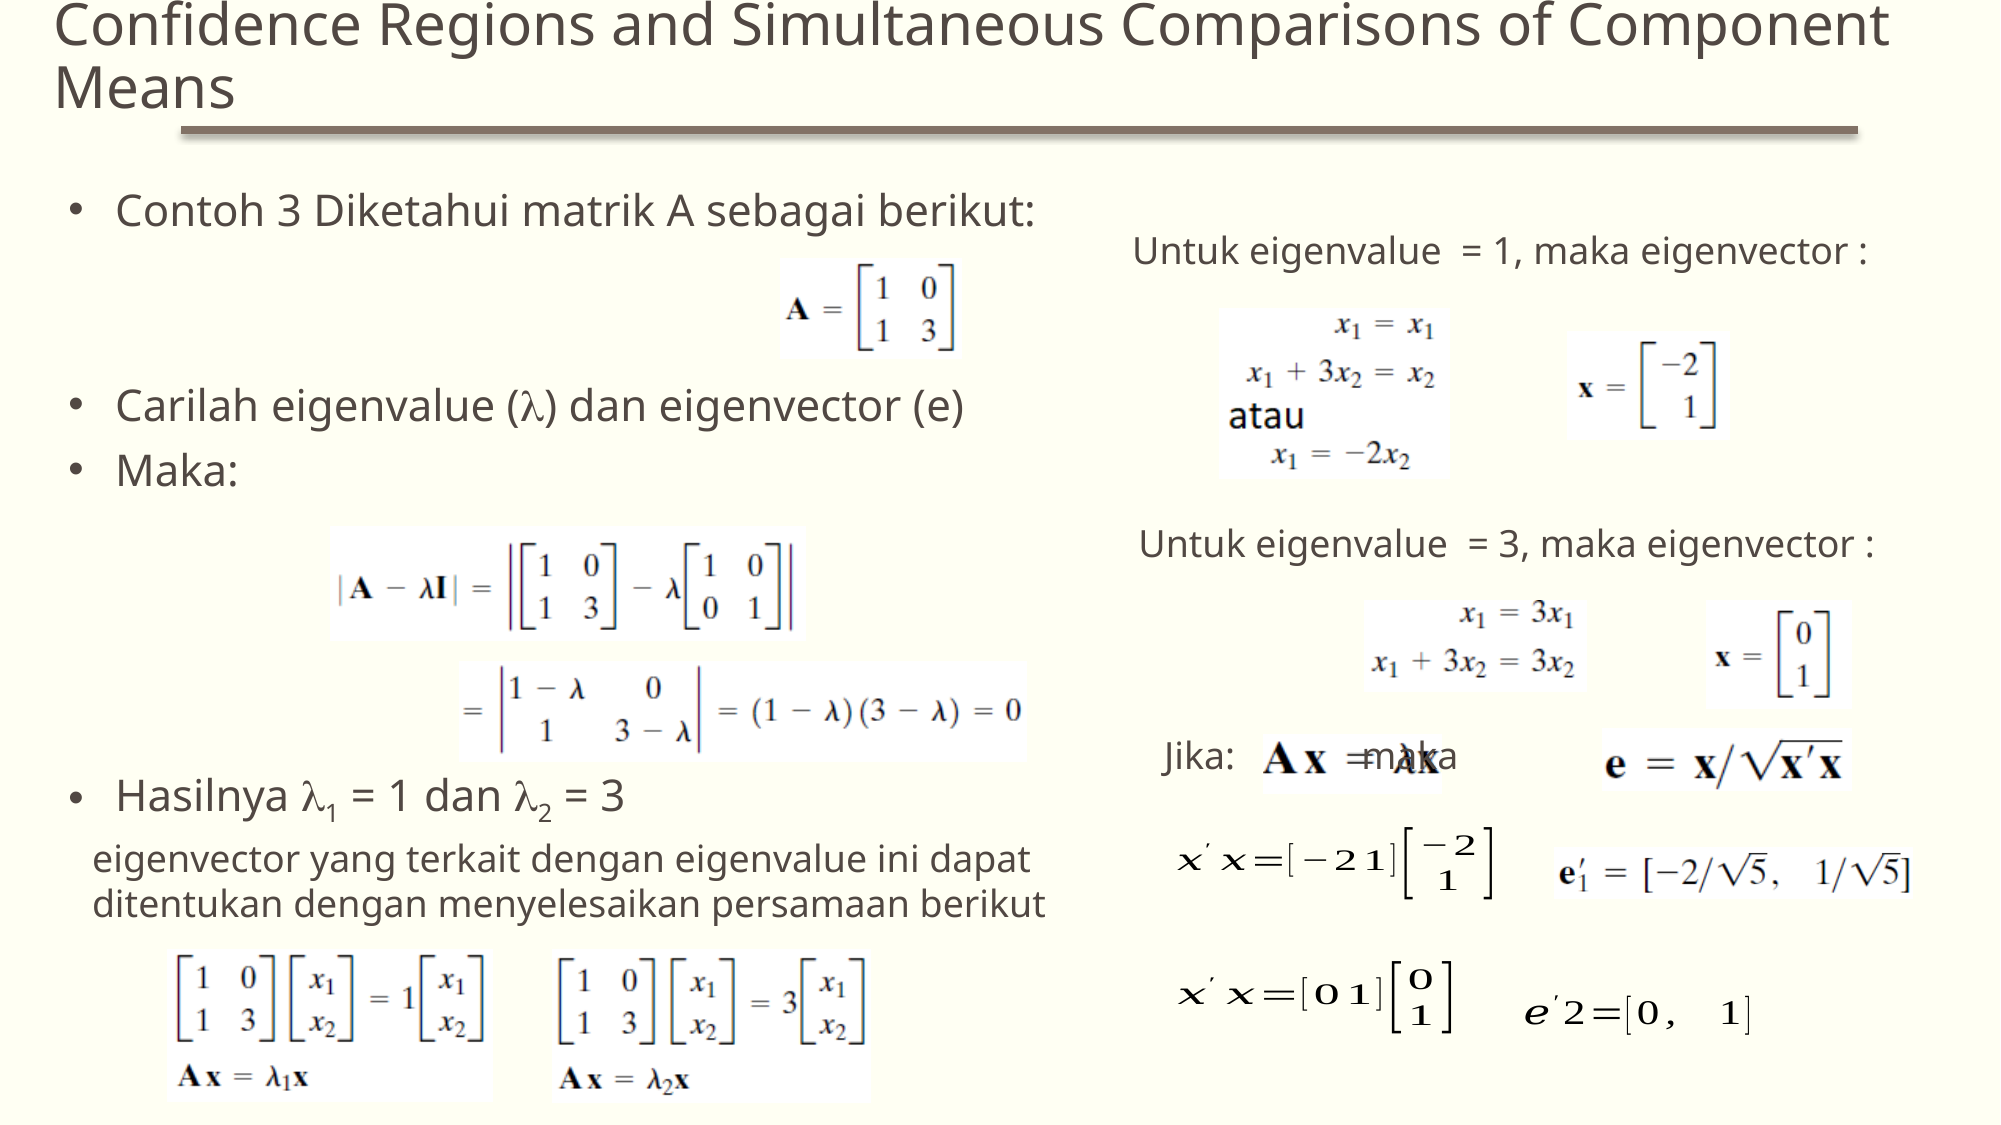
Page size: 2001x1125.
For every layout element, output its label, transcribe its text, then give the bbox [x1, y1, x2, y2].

picture [459, 661, 1027, 762]
picture [330, 526, 806, 641]
text_box eigenvector yang terkait dengan eigenvalue ini dapat ditentukan dengan menyelesaikan persamaan berikut [77, 827, 1090, 933]
picture [1219, 308, 1450, 479]
title Confidence Regions and Simultaneous Comparisons of Component Means [53, 0, 2000, 129]
picture [1554, 847, 1913, 900]
picture [551, 949, 871, 1104]
picture [1706, 600, 1852, 709]
picture [167, 949, 493, 1102]
picture [1263, 734, 1442, 794]
text_box Jika: maka [1149, 724, 1950, 785]
picture [1602, 728, 1852, 791]
text_box Untuk eigenvalue = 1, maka eigenvector : [1117, 219, 1918, 280]
text_box Contoh 3 Diketahui matrik A sebagai berikut: Carilah eigenvalue () dan eigenvector (e) Maka: Hasilnya 1 = 1 dan 2 = 3 [53, 174, 1257, 835]
picture [1364, 600, 1587, 692]
text_box Untuk eigenvalue = 3, maka eigenvector : [1123, 512, 1924, 572]
picture [1566, 331, 1730, 440]
picture [780, 258, 962, 359]
